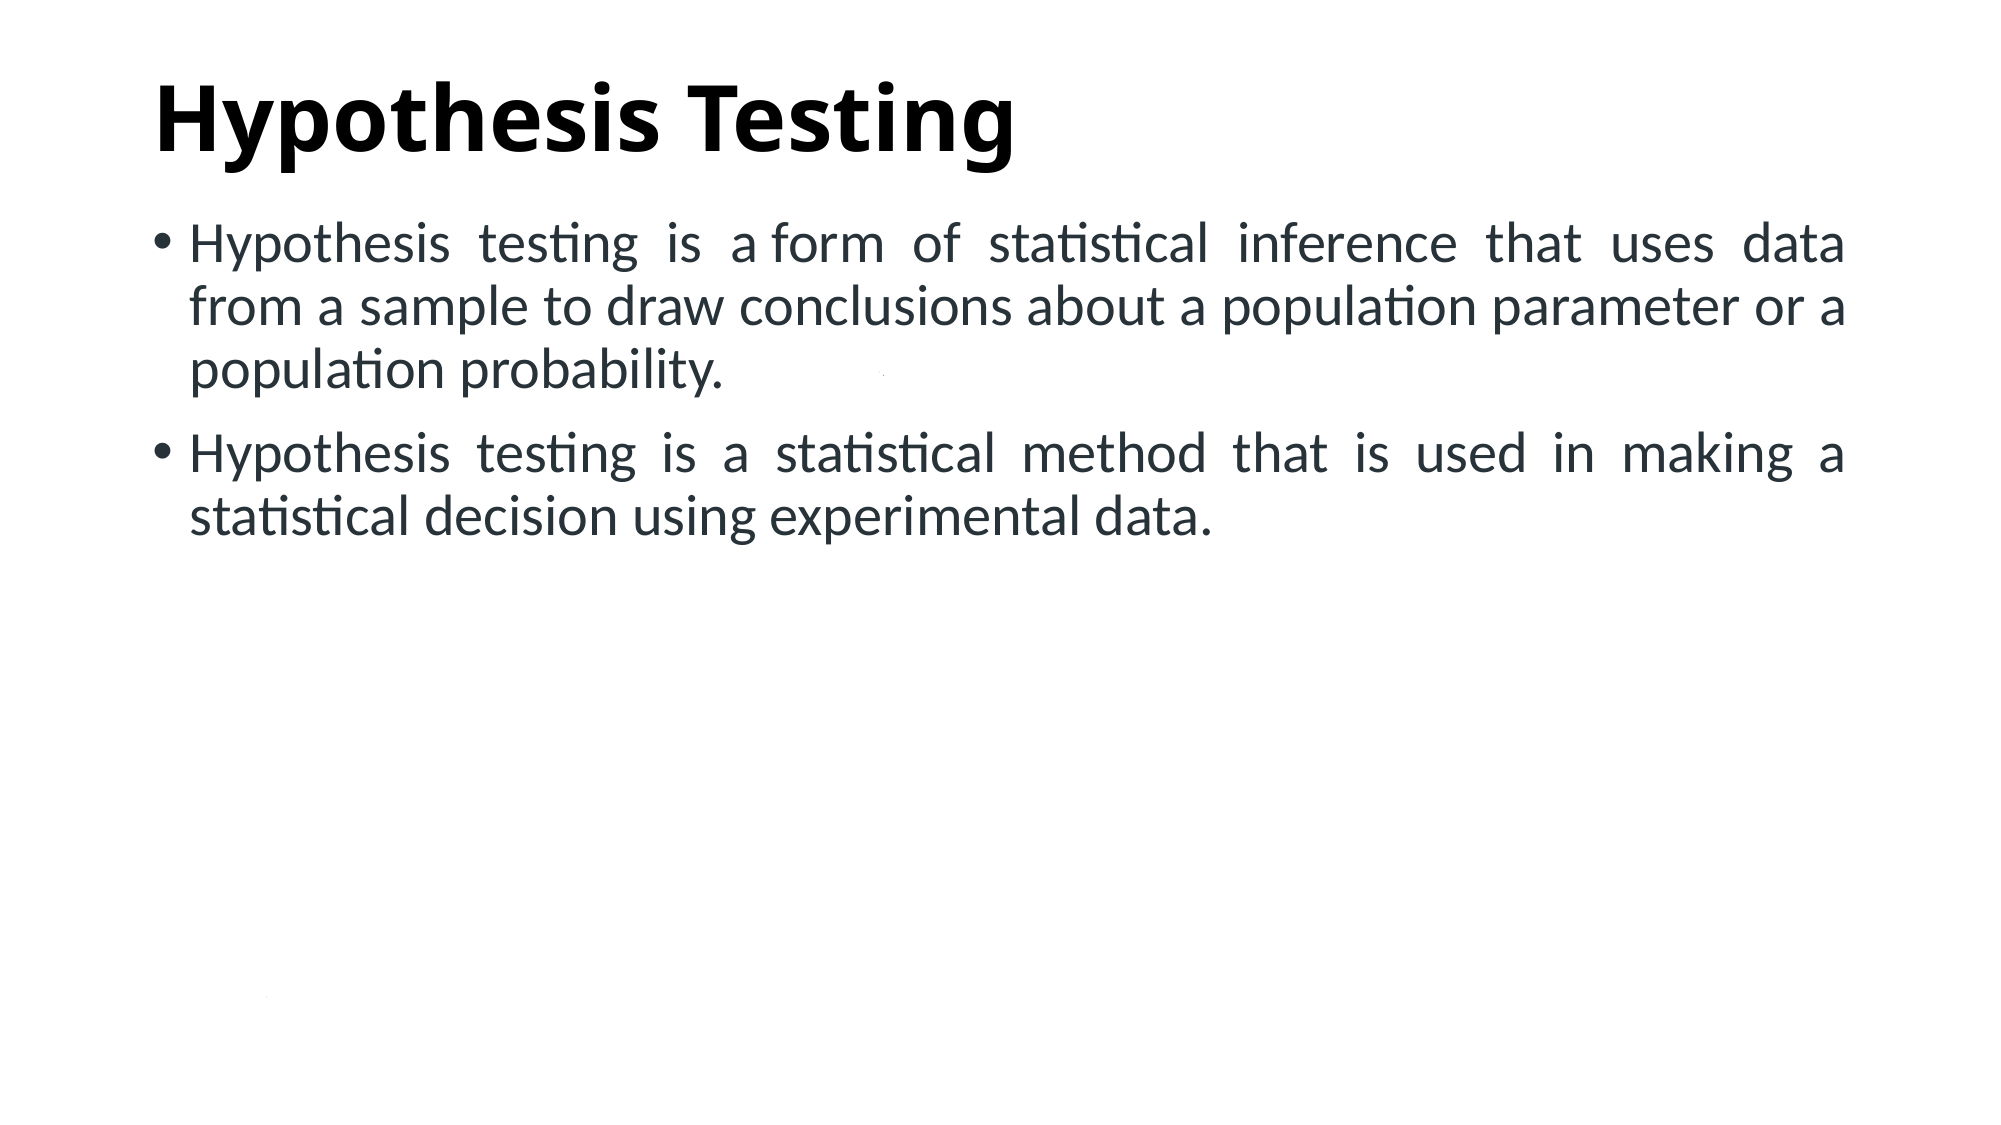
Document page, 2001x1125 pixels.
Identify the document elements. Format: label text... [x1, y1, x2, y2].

title Hypothesis Testing [137, 59, 1863, 184]
picture [265, 987, 269, 1006]
list Hypothesis testing is a form of statistical inference that uses data from a sample to draw conclusions about a population parameter or a population probability. Hypothesis testing is a statistical method that is used in making a statistical decision using experimental data. [137, 204, 1863, 1125]
picture [878, 362, 886, 384]
